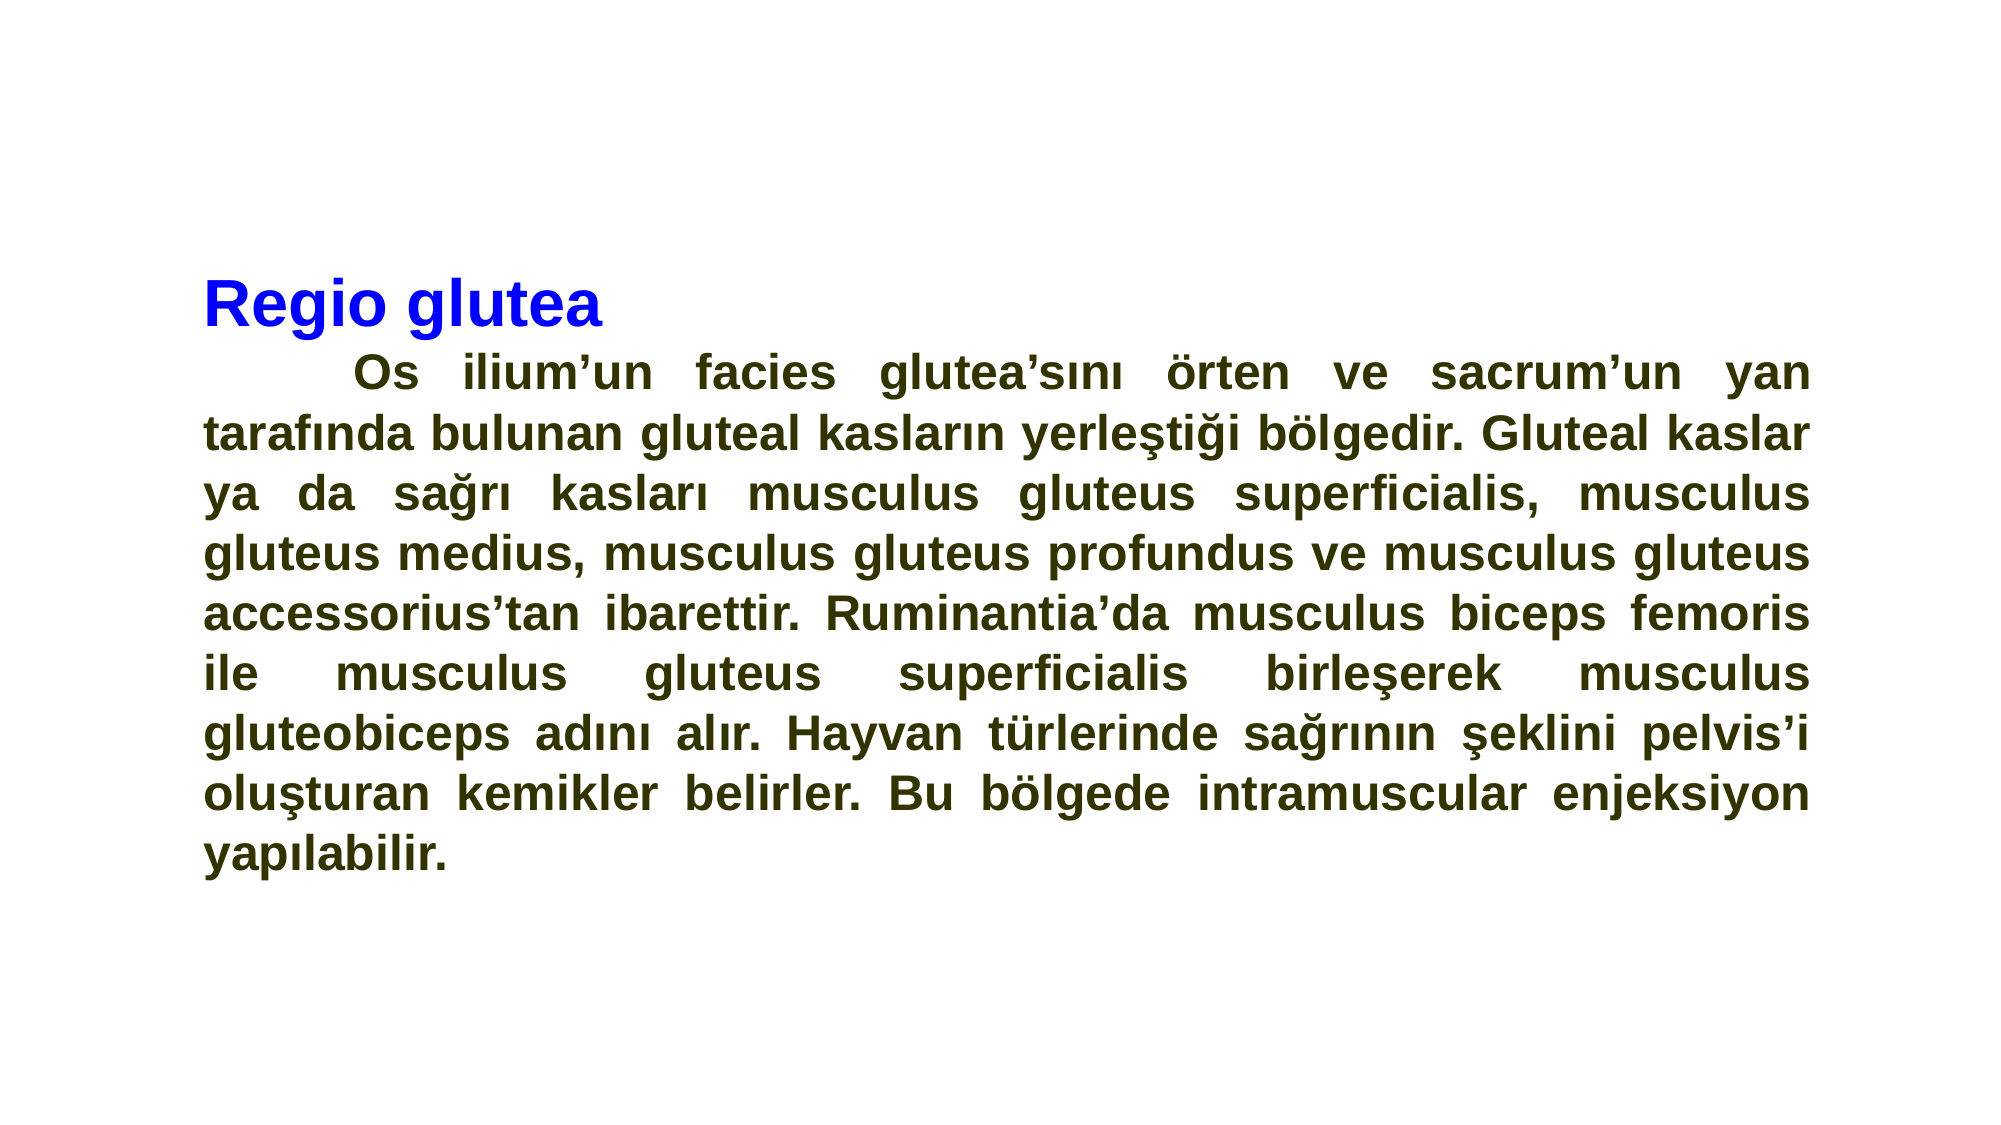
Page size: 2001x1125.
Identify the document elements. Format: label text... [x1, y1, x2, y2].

text_box Regio glutea Os ilium’un facies glutea’sını örten ve sacrum’un yan tarafında bulunan gluteal kasların yerleştiği bölgedir. Gluteal kaslar ya da sağrı kasları musculus gluteus superficialis, musculus gluteus medius, musculus gluteus profundus ve musculus gluteus accessorius’tan ibarettir. Ruminantia’da musculus biceps femoris ile musculus gluteus superficialis birleşerek musculus gluteobiceps adını alır. Hayvan türlerinde sağrının şeklini pelvis’i oluşturan kemikler belirler. Bu bölgede intramuscular enjeksiyon yapılabilir. [188, 252, 1828, 888]
